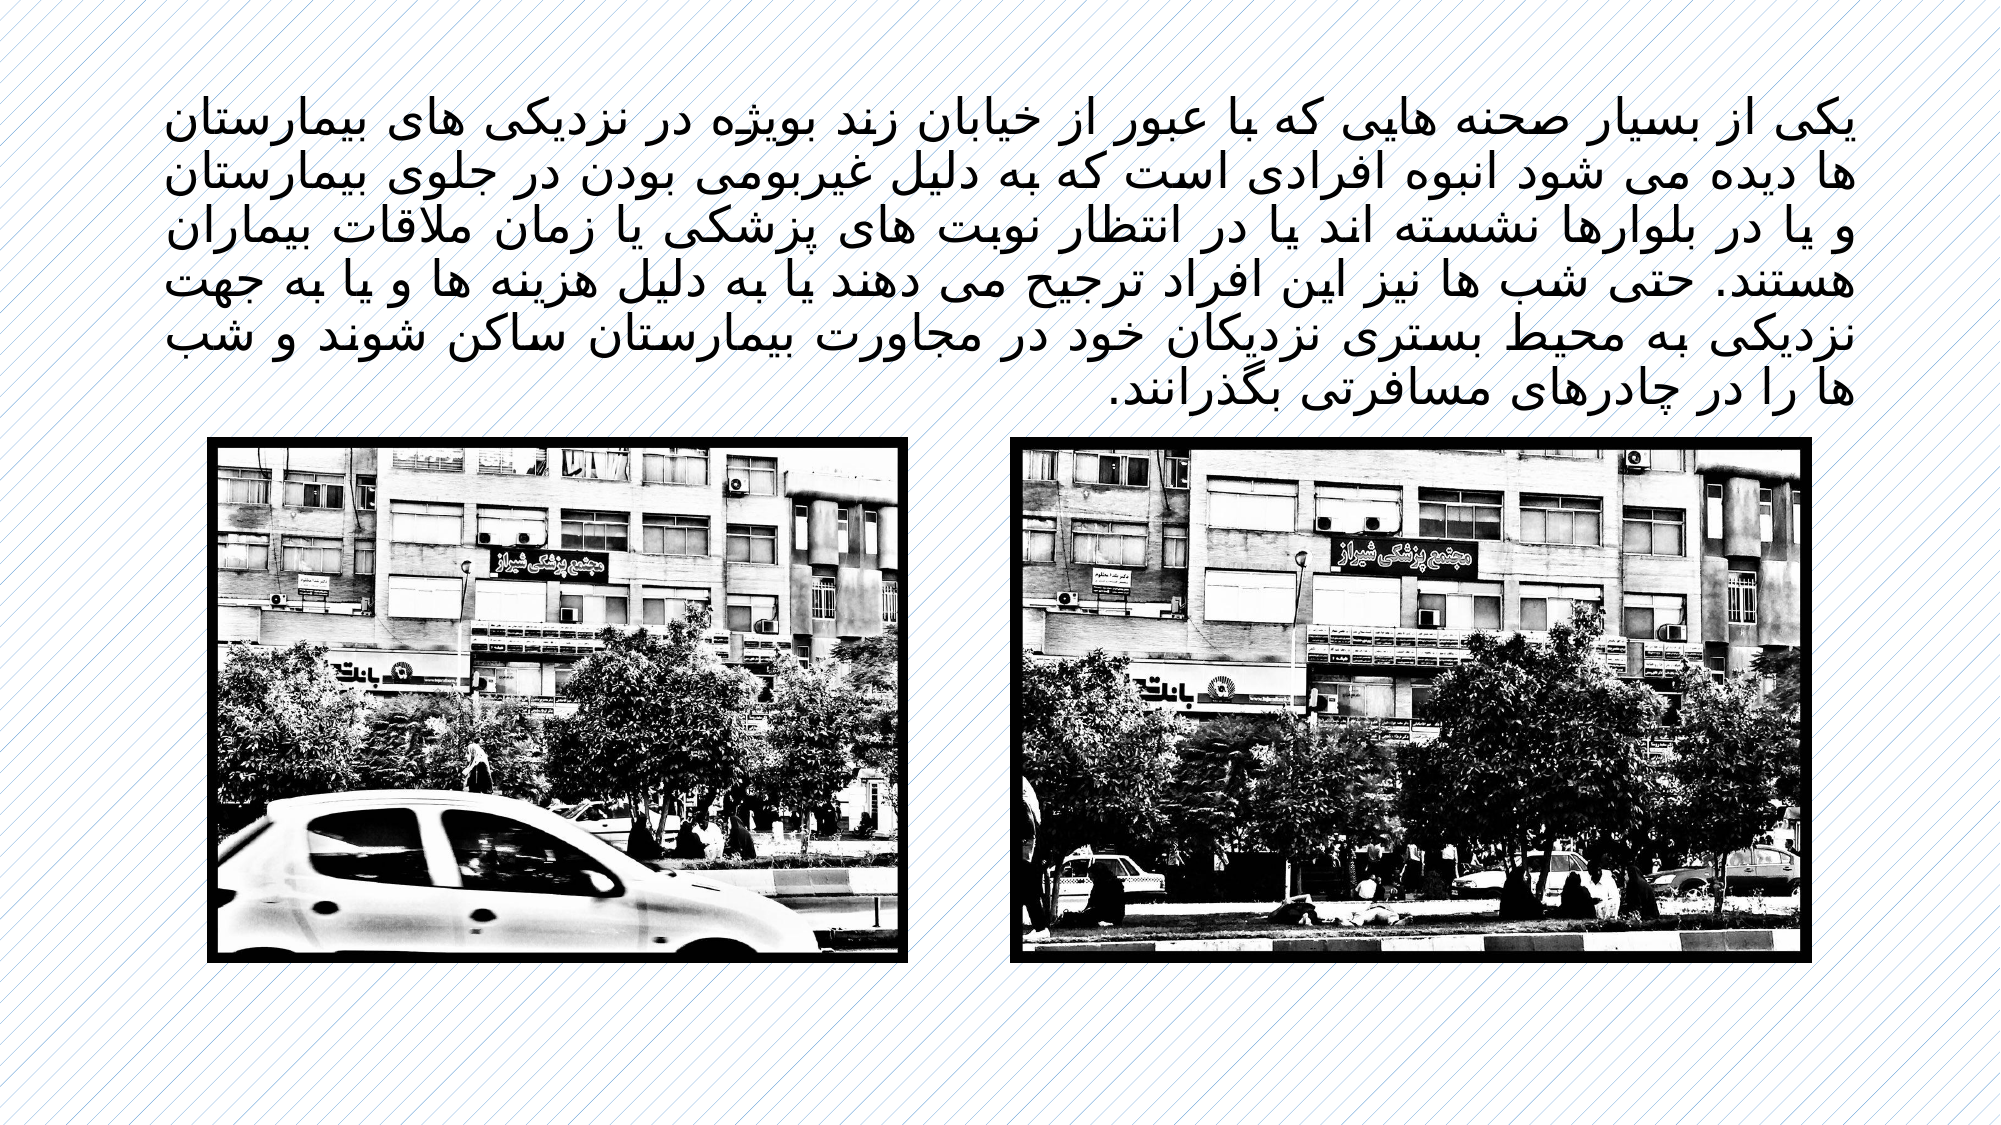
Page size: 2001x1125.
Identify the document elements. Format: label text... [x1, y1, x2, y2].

picture [207, 437, 908, 963]
title یکی از بسیار صحنه هایی که با عبور از خیابان زند بویژه در نزدیکی های بیمارستان ها دیده می شود انبوه افرادی است که به دلیل غیربومی بودن در جلوی بیمارستان و یا در بلوارها نشسته اند یا در انتظار نوبت های پزشکی یا زمان ملاقات بیماران هستند. حتی شب ها نیز این افراد ترجیح می دهند یا به دلیل هزینه ها و یا به جهت نزدیکی به محیط بستری نزدیکان خود در مجاورت بیمارستان ساکن شوند و شب ها را در چادرهای مسافرتی بگذرانند. [147, 144, 1873, 363]
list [1009, 437, 1812, 963]
